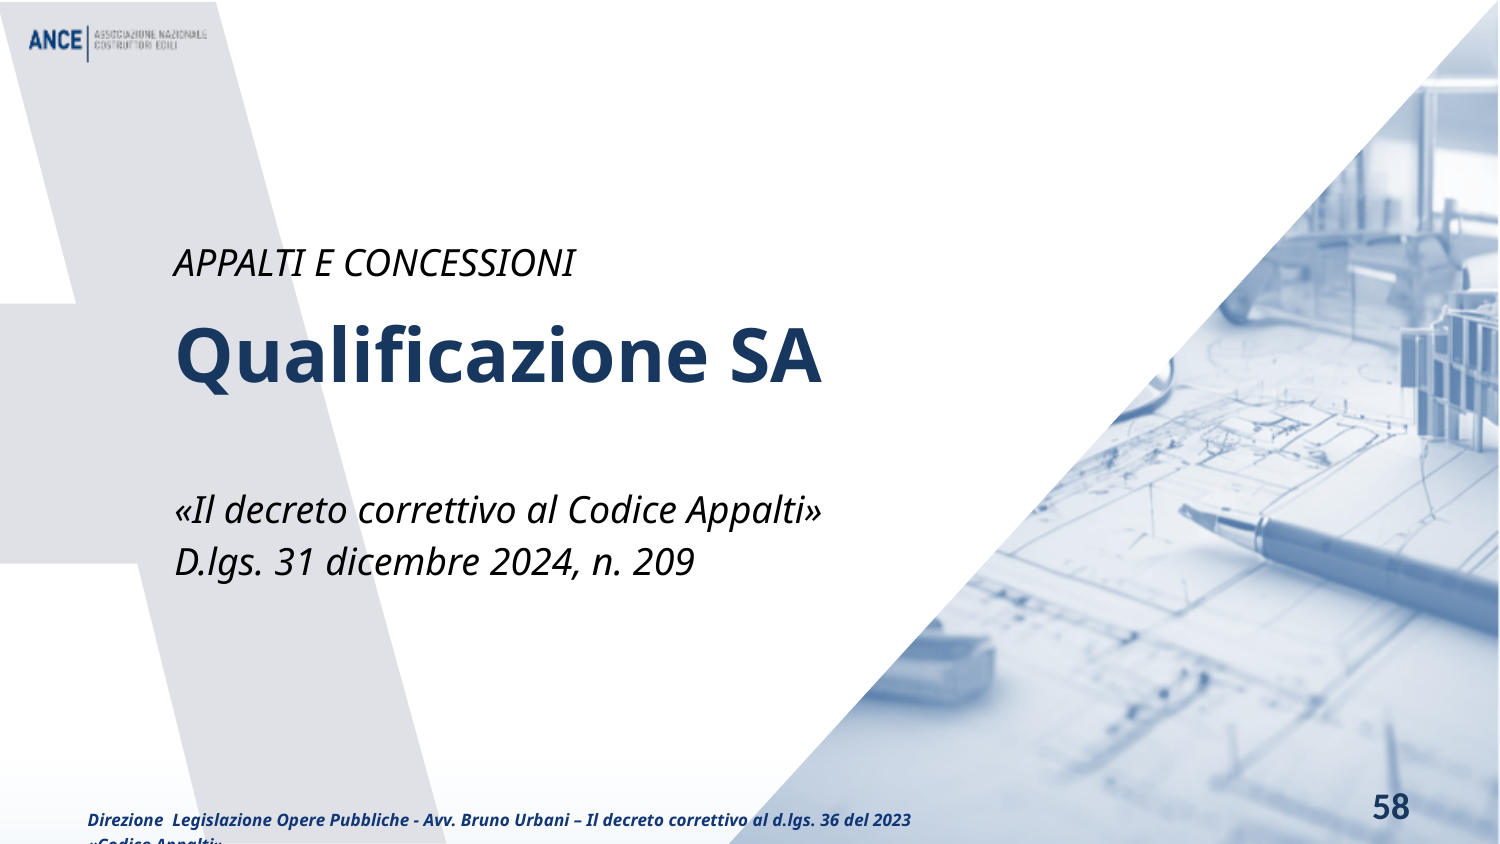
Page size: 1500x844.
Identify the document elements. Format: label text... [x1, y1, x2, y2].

subtitle «Il decreto correttivo al Codice Appalti» D.lgs. 31 dicembre 2024, n. 209 [159, 478, 845, 694]
picture [29, 20, 207, 66]
slide_number 58 [1074, 782, 1425, 827]
text_box Direzione Legislazione Opere Pubbliche - Avv. Bruno Urbani – Il decreto correttivo al d.lgs. 36 del 2023 «Codice Appalti» [72, 782, 973, 827]
text_box APPALTI E CONCESSIONI [159, 231, 809, 292]
title Qualificazione SA [159, 262, 1081, 443]
